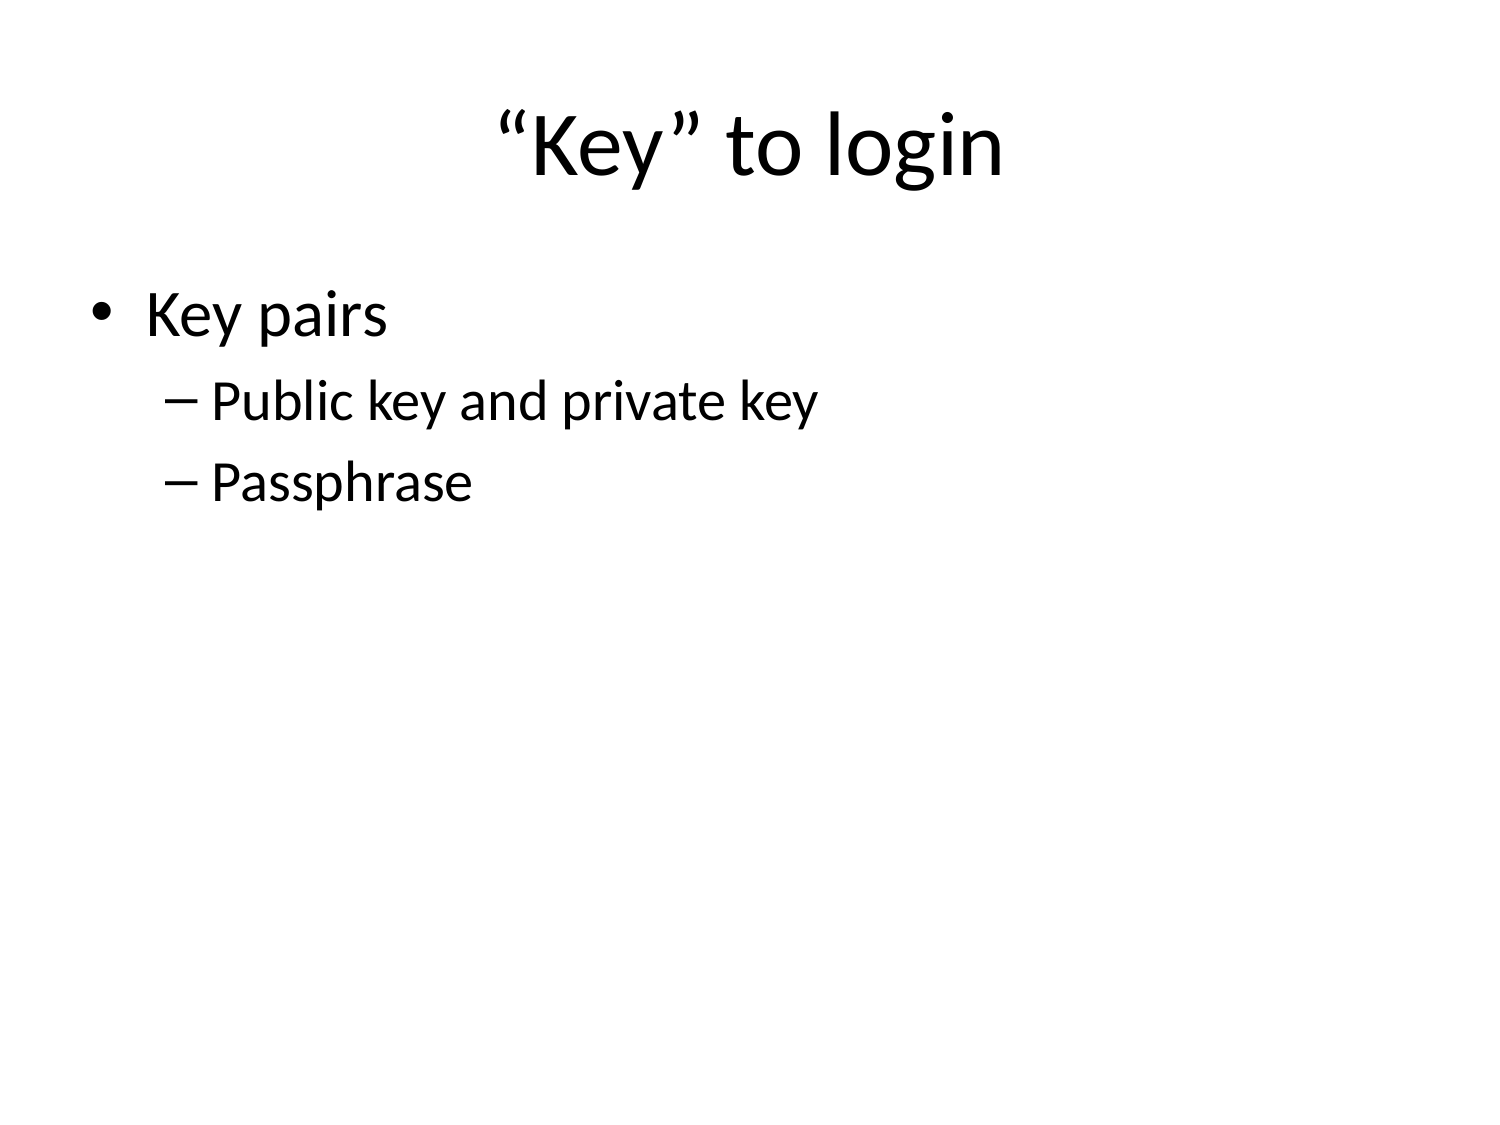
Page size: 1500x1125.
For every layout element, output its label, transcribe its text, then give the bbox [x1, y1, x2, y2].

title “Key” to login [75, 45, 1425, 233]
list Key pairs Public key and private key Passphrase [75, 262, 1425, 1005]
